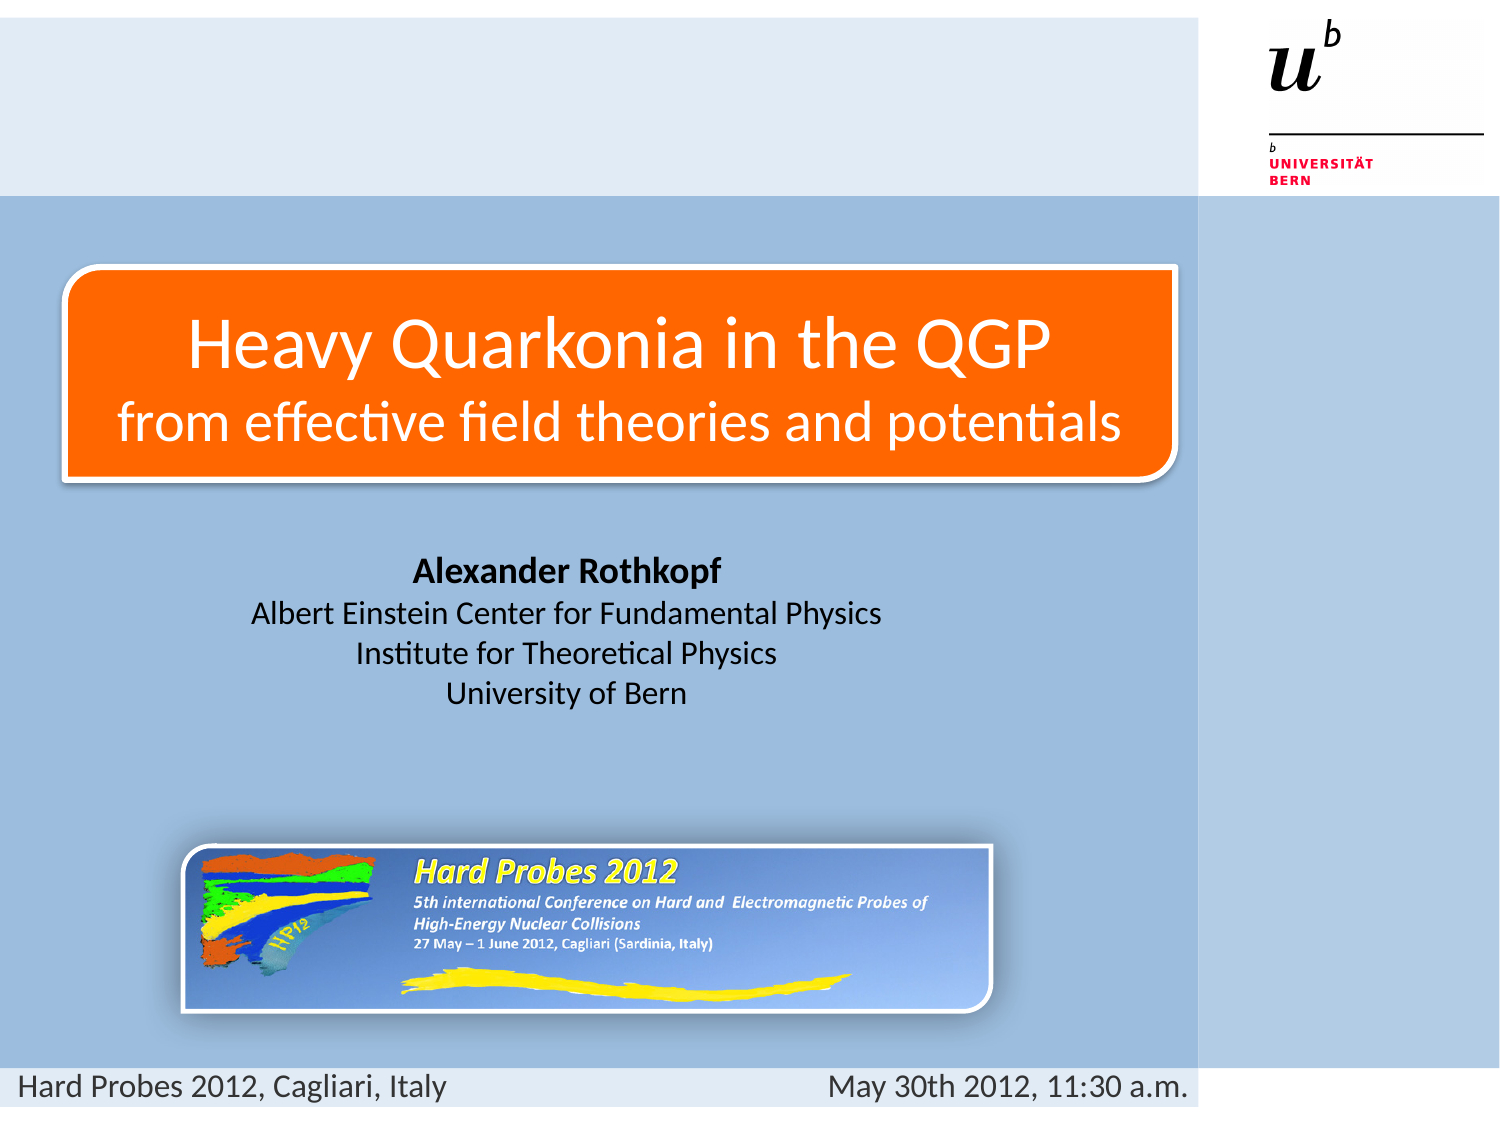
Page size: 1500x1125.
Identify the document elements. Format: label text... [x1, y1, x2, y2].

picture [1269, 19, 1484, 185]
text_box Heavy Quarkonia in the QGP from effective field theories and potentials [61, 263, 1179, 483]
text_box Hard Probes 2012, Cagliari, Italy May 30th 2012, 11:30 a.m. [3, 1059, 1500, 1125]
subtitle Alexander Rothkopf Albert Einstein Center for Fundamental Physics Institute for Theoretical Physics University of Bern [147, 538, 987, 740]
picture [182, 845, 992, 1012]
